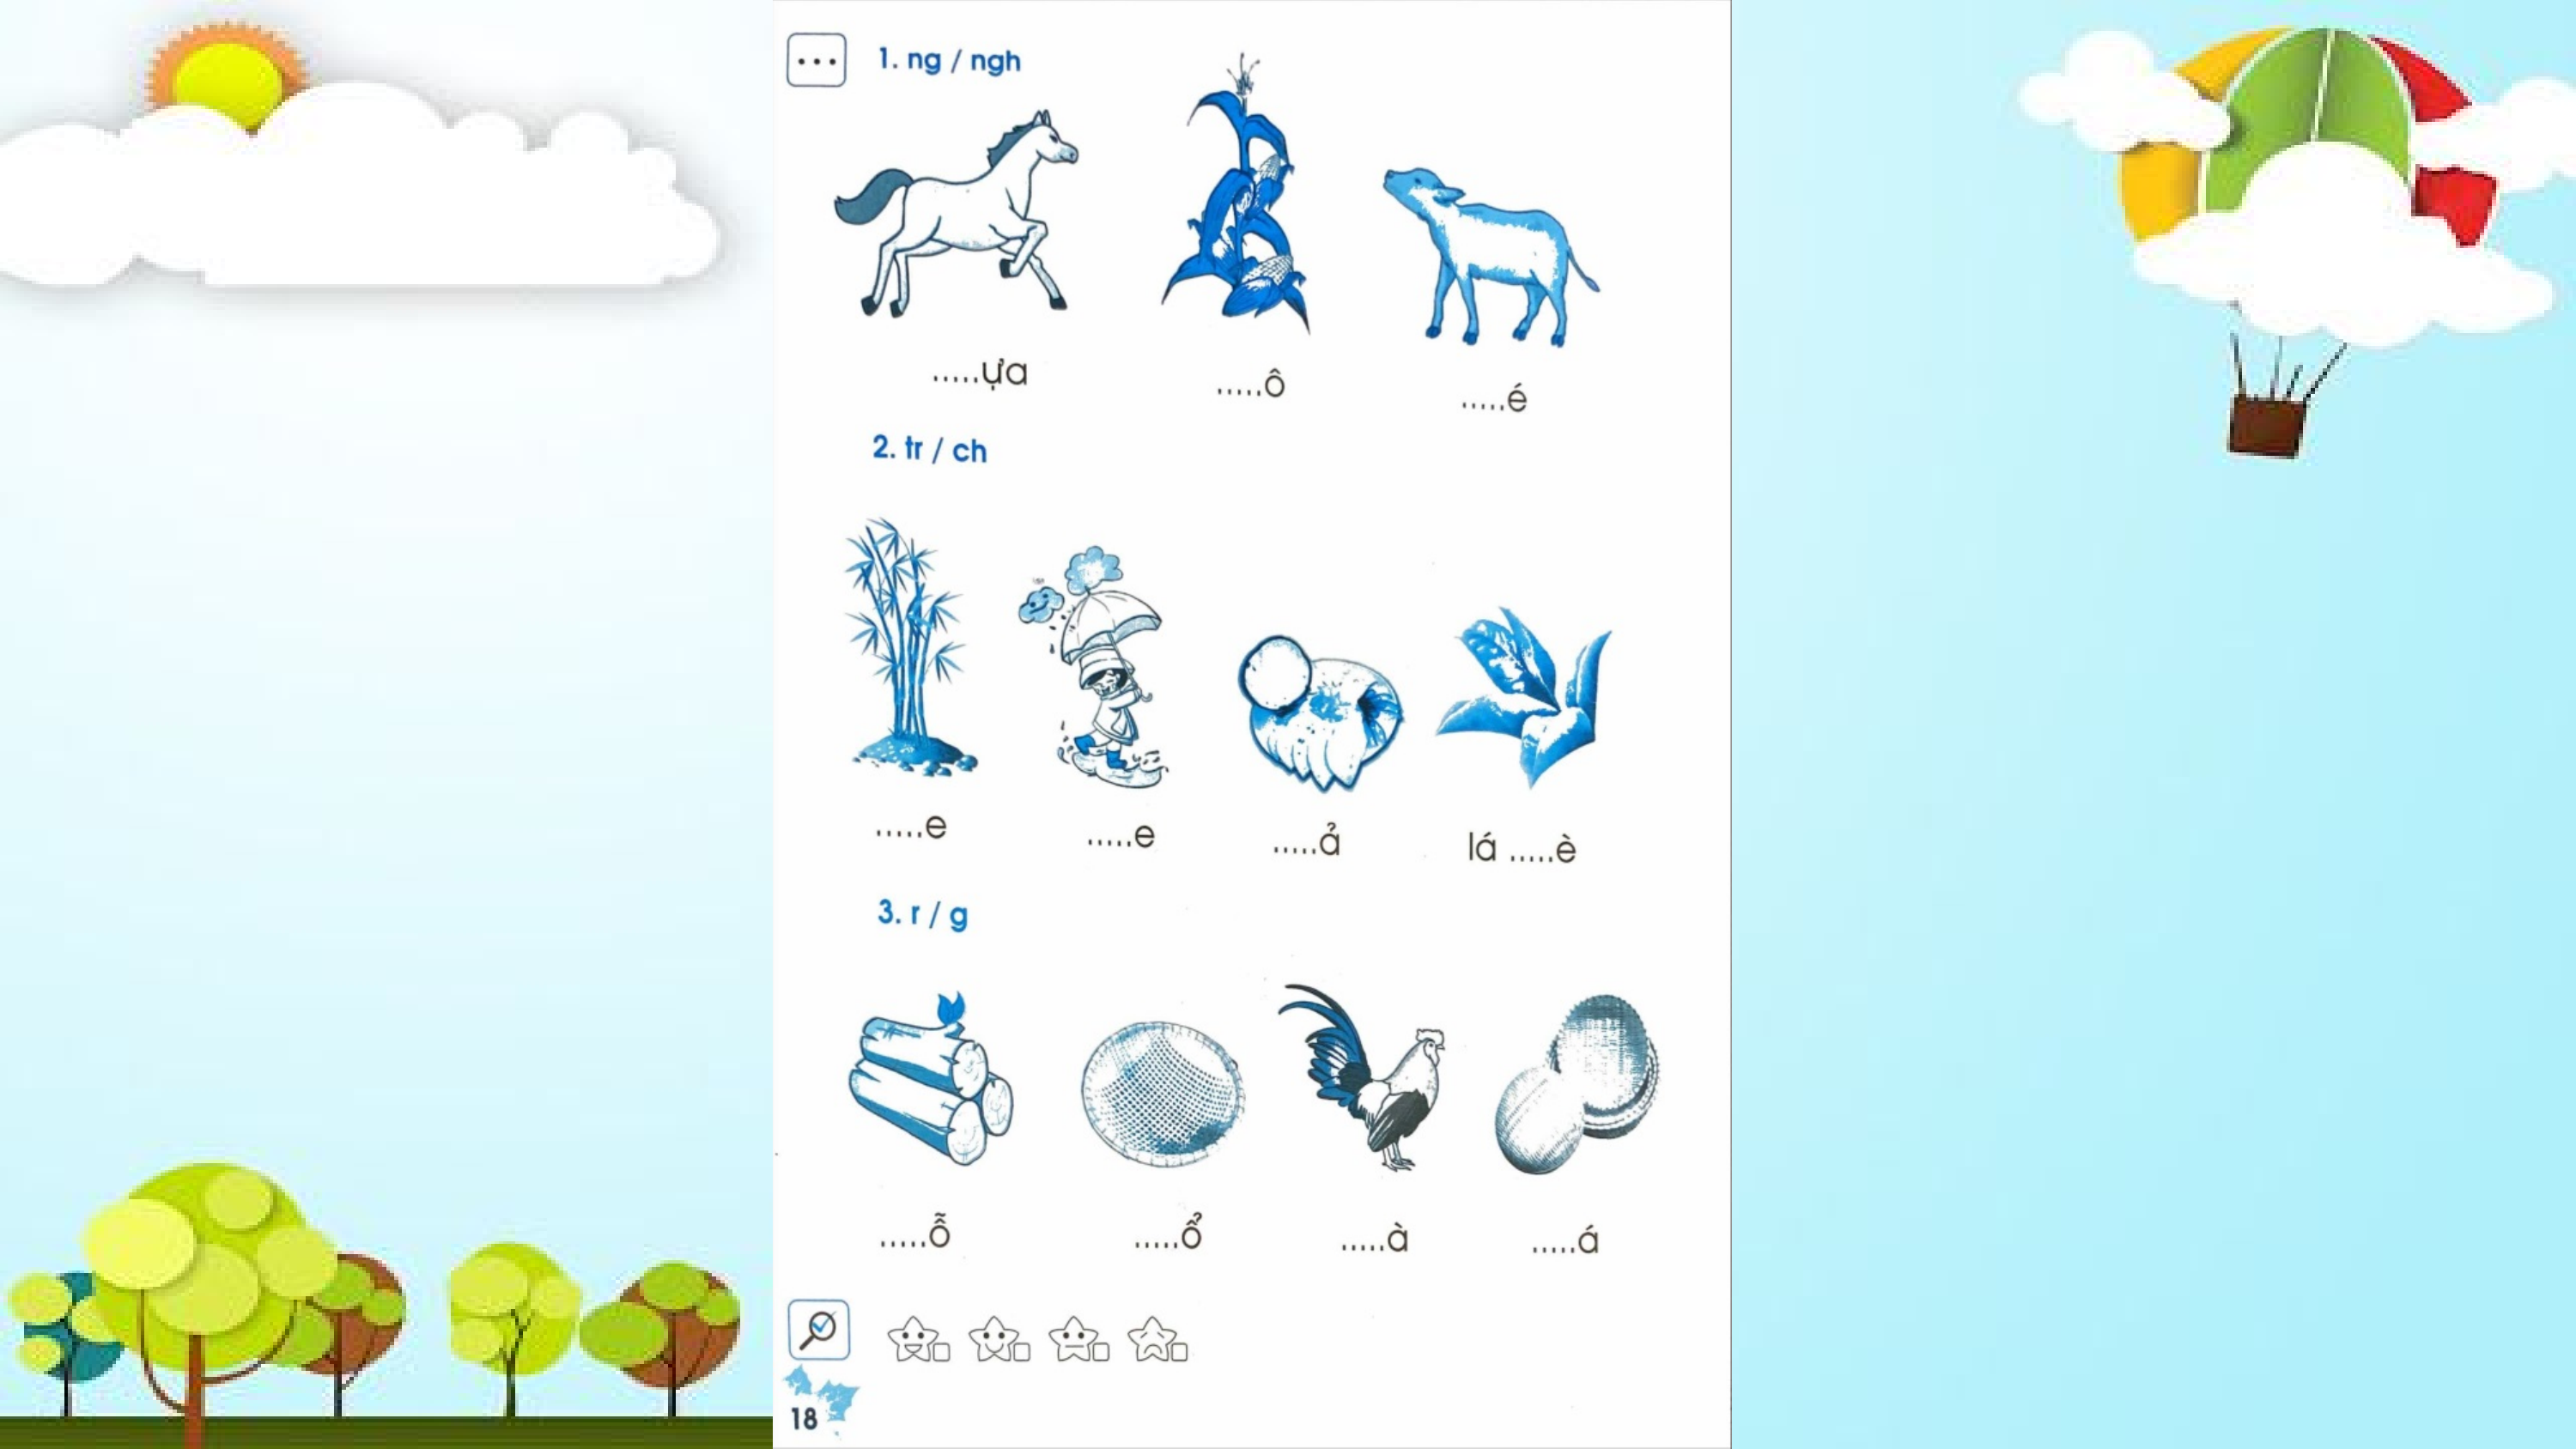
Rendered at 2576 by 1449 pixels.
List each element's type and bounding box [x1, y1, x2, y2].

picture [1733, 0, 2576, 1449]
list [772, 0, 1733, 1449]
picture [0, 0, 772, 1449]
